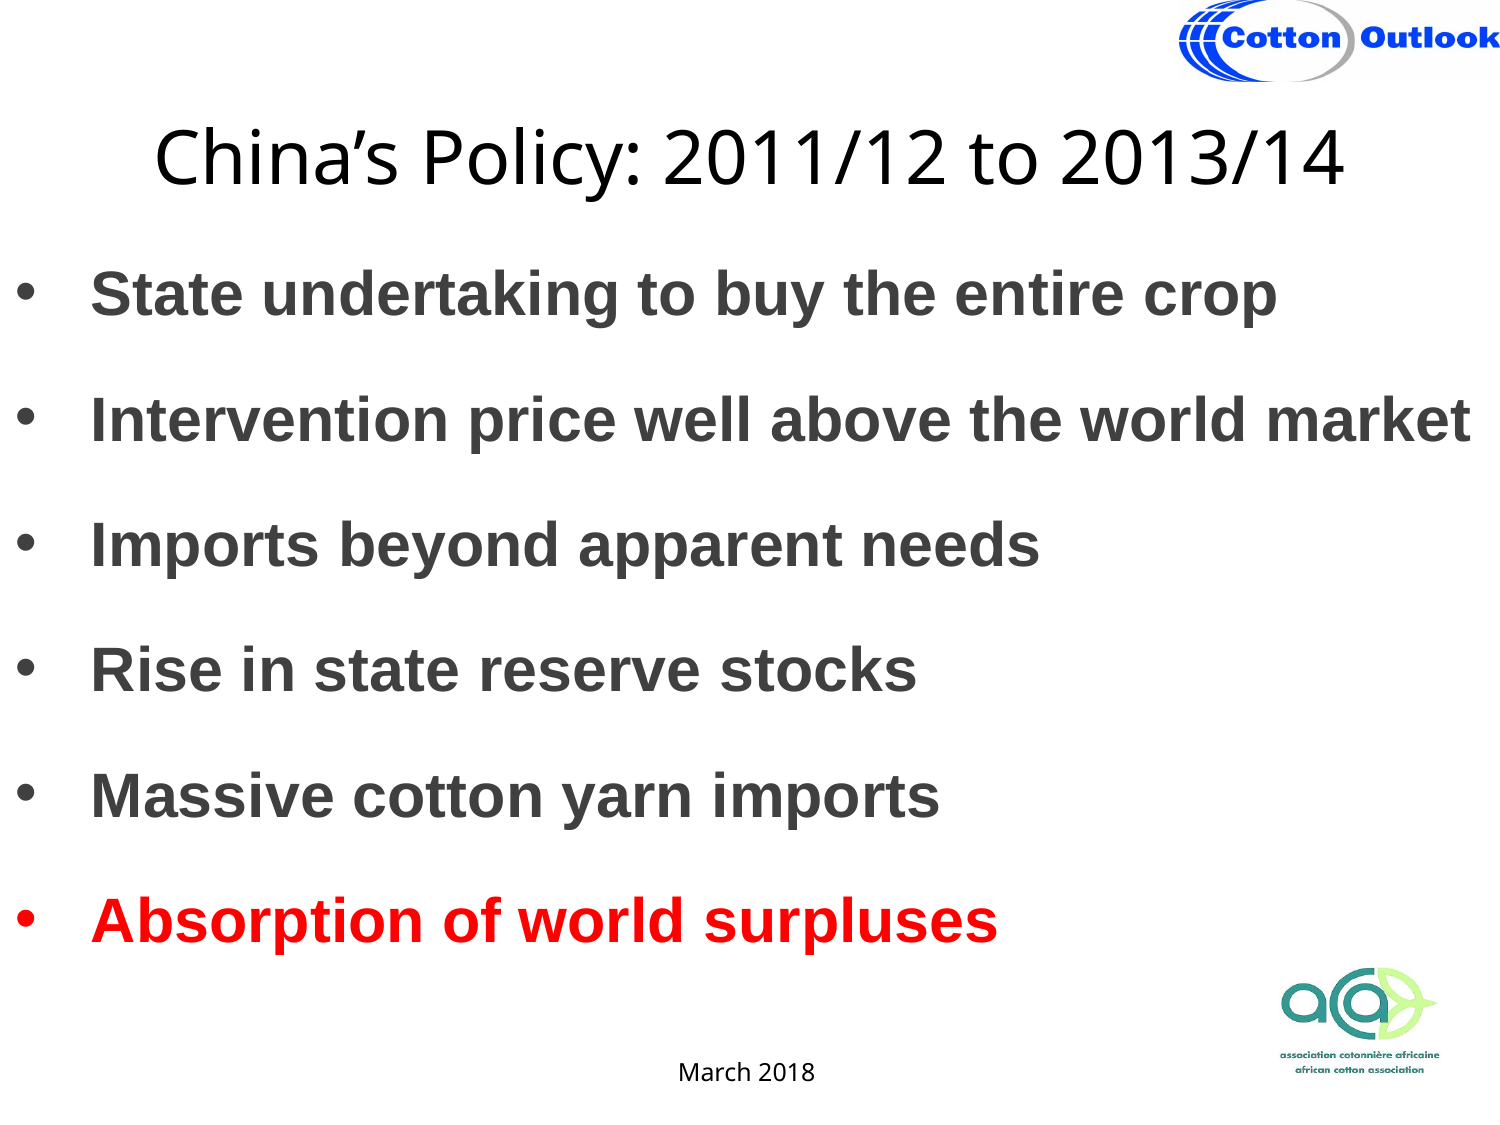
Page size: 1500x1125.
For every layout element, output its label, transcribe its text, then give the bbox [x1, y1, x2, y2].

text_box China’s Policy: 2011/12 to 2013/14 [138, 102, 1362, 207]
text_box State undertaking to buy the entire crop Intervention price well above the world market Imports beyond apparent needs Rise in state reserve stocks Massive cotton yarn imports Absorption of world surpluses [0, 208, 1500, 1035]
picture [1179, 0, 1500, 82]
picture [1269, 1035, 1442, 1074]
